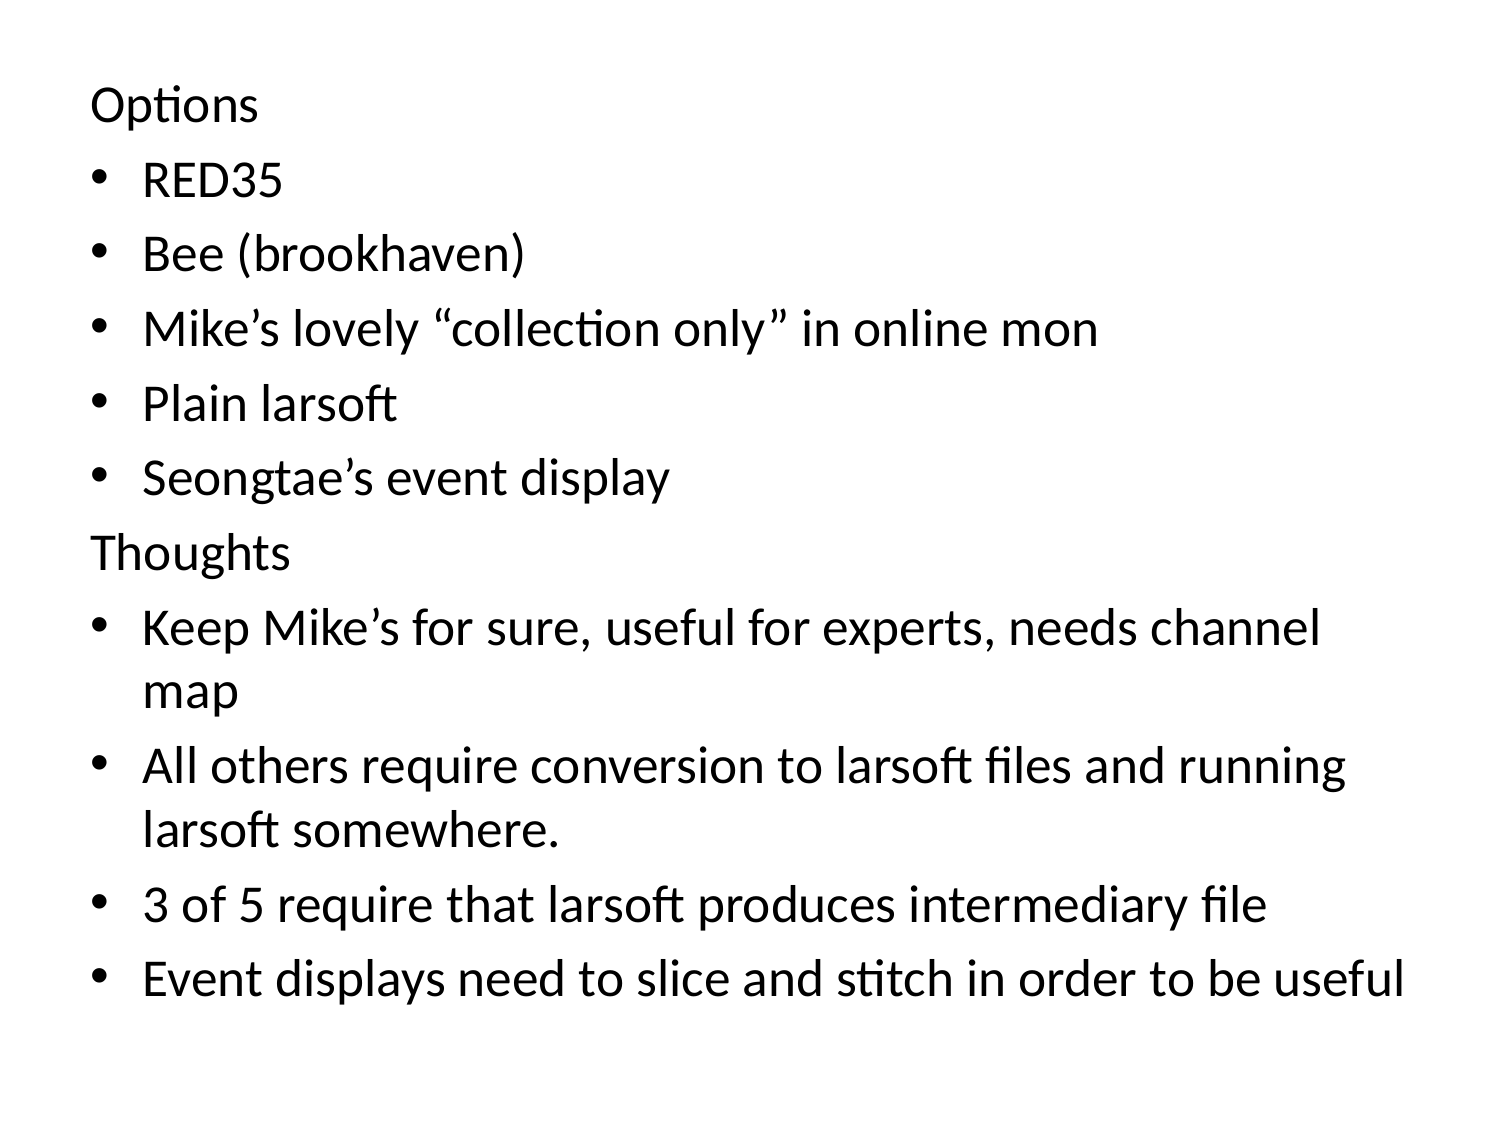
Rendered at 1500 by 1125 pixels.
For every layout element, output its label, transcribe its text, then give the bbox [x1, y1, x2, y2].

list Options RED35 Bee (brookhaven) Mike’s lovely “collection only” in online mon Plain larsoft Seongtae’s event display Thoughts Keep Mike’s for sure, useful for experts, needs channel map All others require conversion to larsoft files and running larsoft somewhere. 3 of 5 require that larsoft produces intermediary file Event displays need to slice and stitch in order to be useful [75, 61, 1425, 1039]
